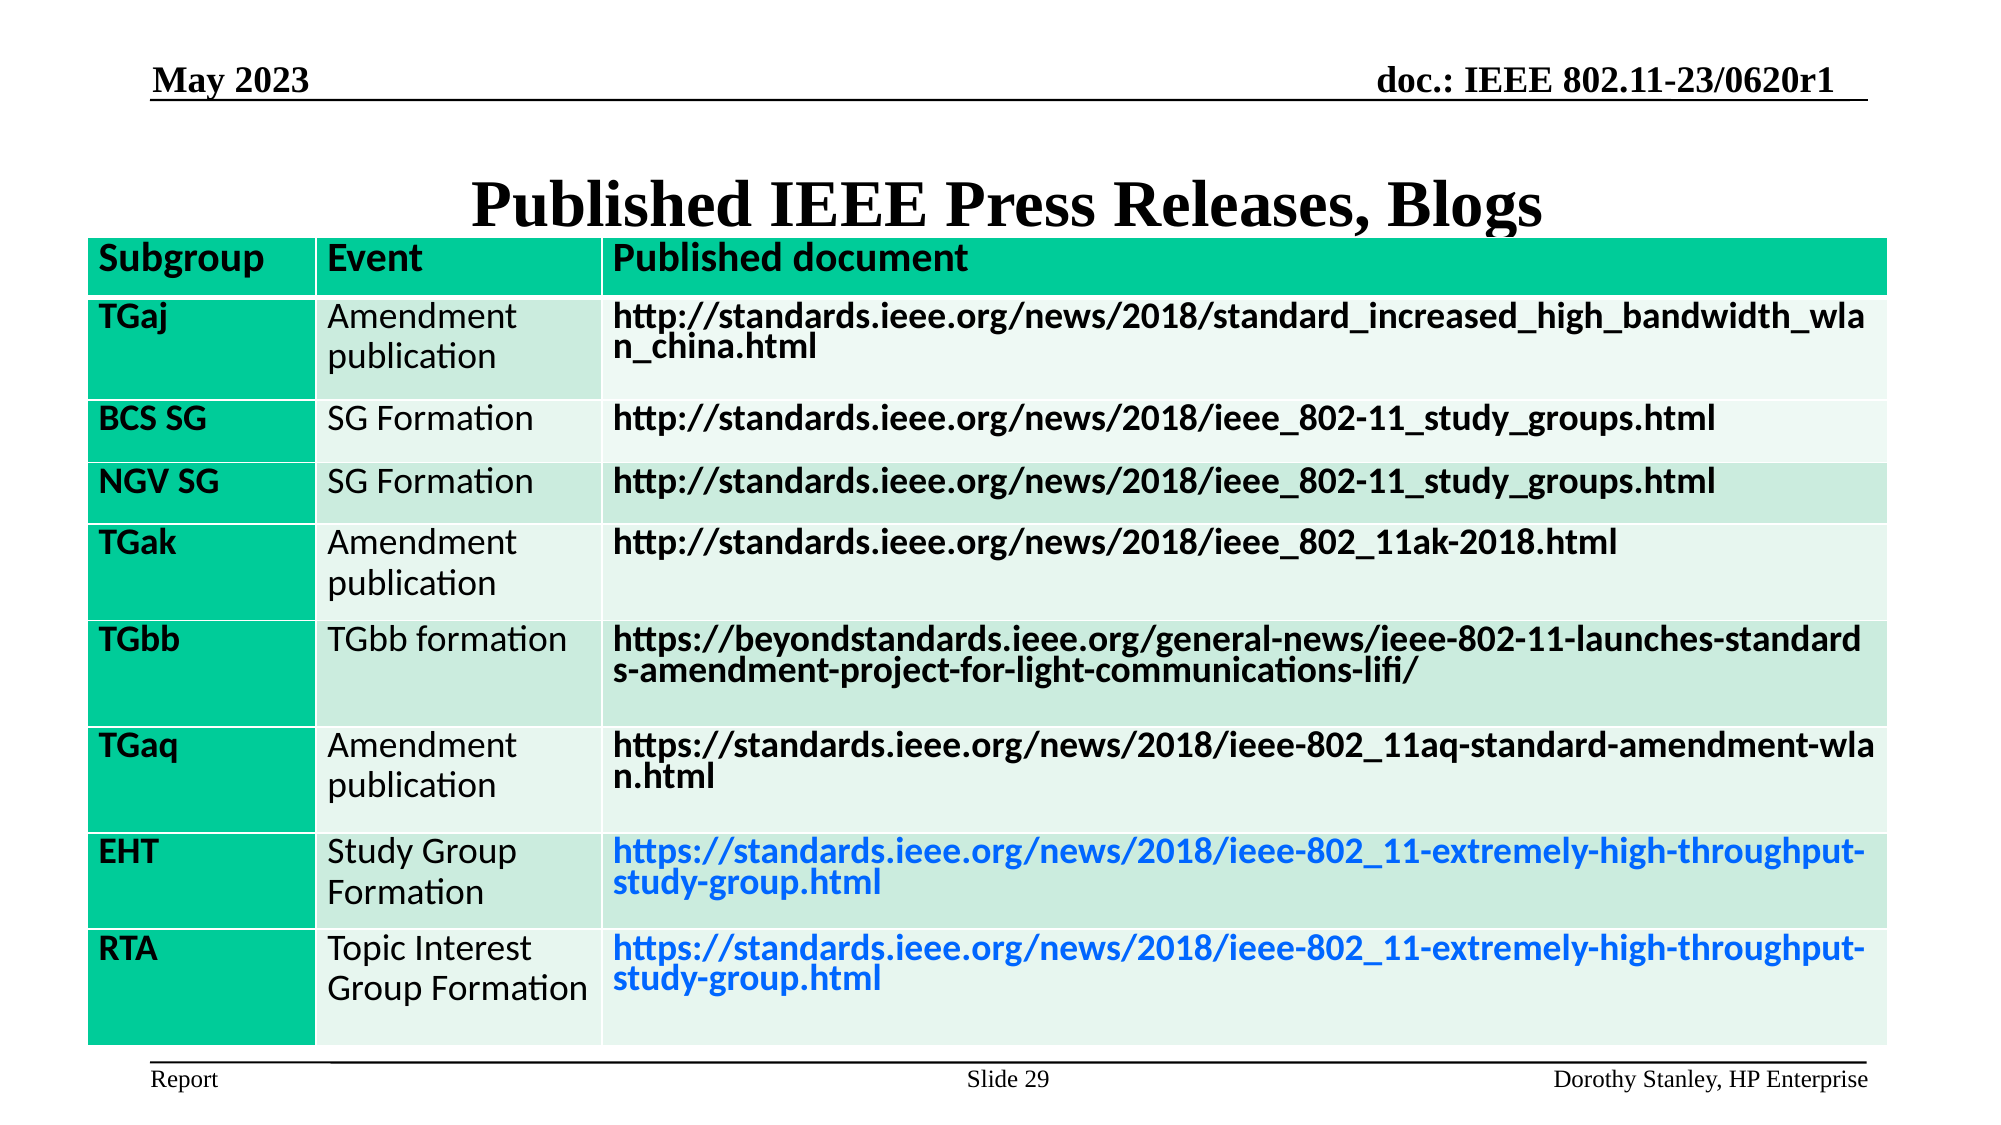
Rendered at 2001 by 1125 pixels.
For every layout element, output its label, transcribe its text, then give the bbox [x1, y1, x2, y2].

table_cell Topic Interest Group Formation [317, 930, 601, 1045]
table_cell NGV SG [88, 463, 315, 523]
table_cell http://standards.ieee.org/news/2018/ieee_802-11_study_groups.html [603, 401, 1887, 462]
table_cell Amendment publication [317, 728, 601, 832]
table_cell SG Formation [317, 401, 601, 462]
table_cell https://standards.ieee.org/news/2018/ieee-802_11-extremely-high-throughput-study-group.html [603, 930, 1887, 1045]
table_cell BCS SG [88, 401, 315, 462]
table_cell https://standards.ieee.org/news/2018/ieee-802_11-extremely-high-throughput-study-group.html [603, 834, 1887, 928]
table_cell EHT [88, 834, 315, 928]
table_cell TGbb formation [317, 621, 601, 726]
table_cell Amendment publication [317, 525, 601, 620]
table_header Published document [603, 238, 1887, 295]
table_cell https://standards.ieee.org/news/2018/ieee-802_11aq-standard-amendment-wlan.html [603, 728, 1887, 832]
table_cell http://standards.ieee.org/news/2018/standard_increased_high_bandwidth_wlan_china.html [603, 300, 1887, 399]
table_cell TGaj [88, 300, 315, 399]
table_cell Study Group Formation [317, 834, 601, 928]
table_cell https://beyondstandards.ieee.org/general-news/ieee-802-11-launches-standards-amendment-project-for-light-communications-lifi/ [603, 621, 1887, 726]
table_cell RTA [88, 930, 315, 1045]
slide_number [152, 54, 373, 101]
table_cell TGbb [88, 621, 315, 726]
table_cell http://standards.ieee.org/news/2018/ieee_802_11ak-2018.html [603, 525, 1887, 620]
table_header Subgroup [88, 238, 315, 295]
footer Dorothy Stanley, HP Enterprise [1513, 1061, 1869, 1093]
title Published IEEE Press Releases, Blogs [150, 112, 1850, 237]
table_cell Amendment publication [317, 300, 601, 399]
table_cell TGak [88, 525, 315, 620]
table_cell TGaq [88, 728, 315, 832]
table_cell SG Formation [317, 463, 601, 523]
table_header Event [317, 238, 601, 295]
table_cell http://standards.ieee.org/news/2018/ieee_802-11_study_groups.html [603, 463, 1887, 523]
slide_number Slide 29 [964, 1061, 1053, 1093]
